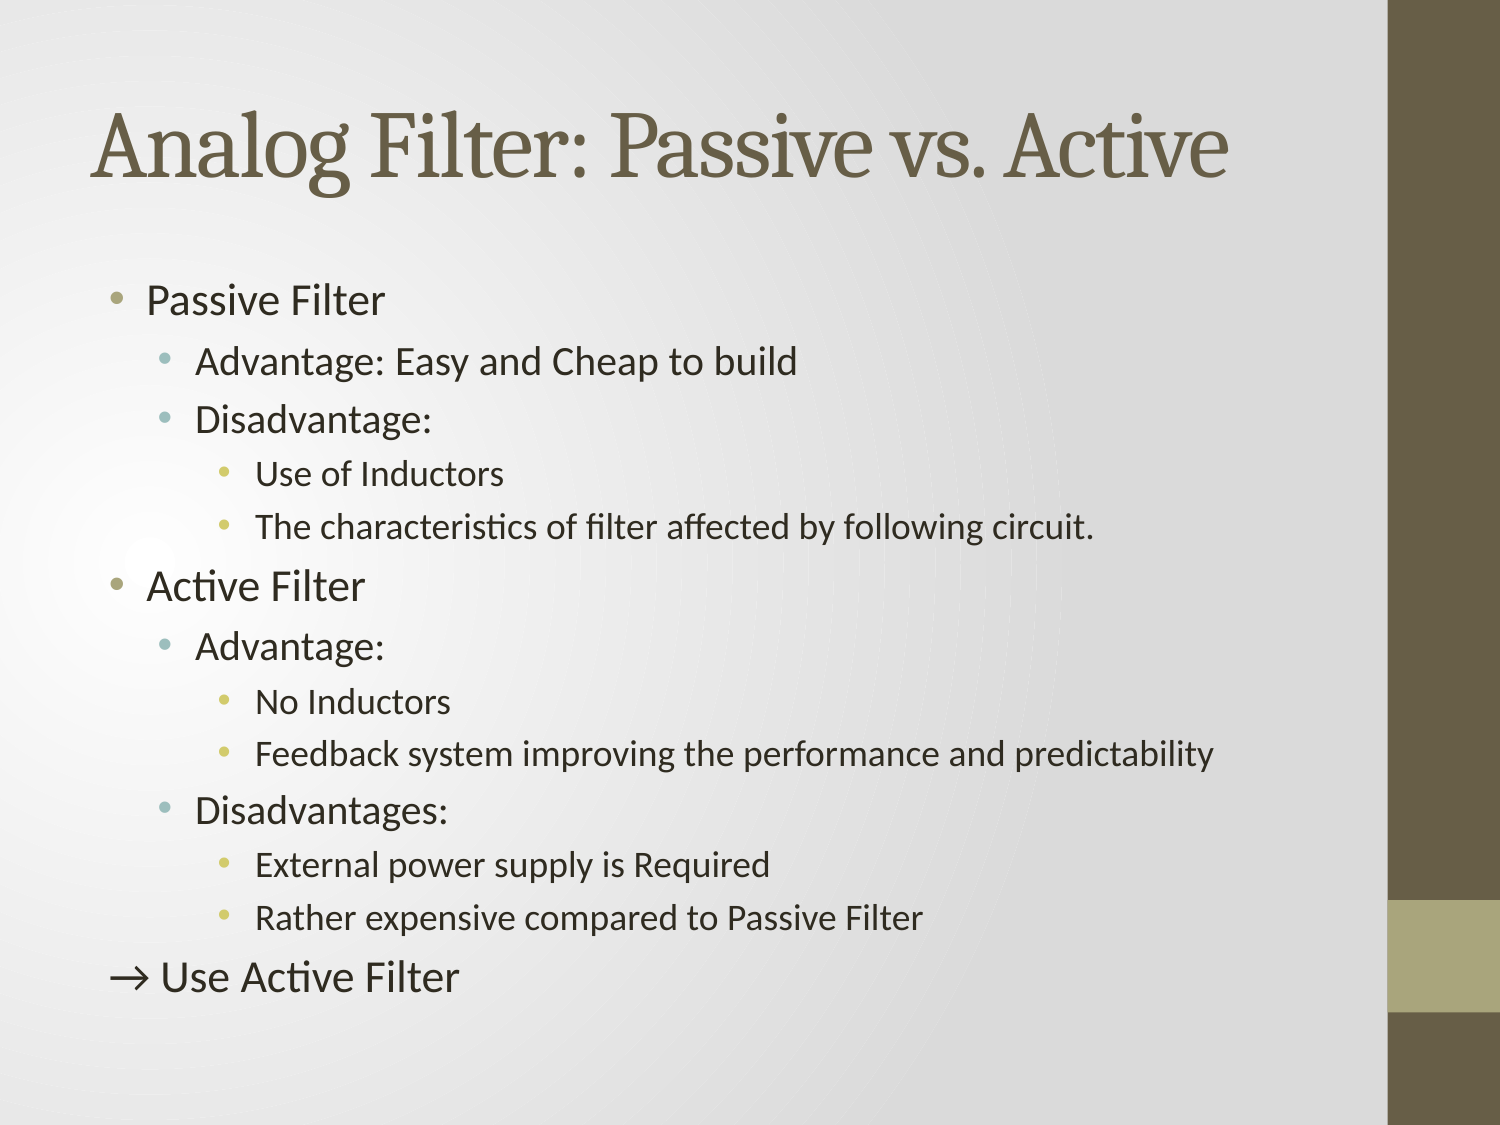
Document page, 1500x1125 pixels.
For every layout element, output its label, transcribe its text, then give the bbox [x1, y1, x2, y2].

list Passive Filter Advantage: Easy and Cheap to build Disadvantage: Use of Inductors The characteristics of filter affected by following circuit. Active Filter Advantage: No Inductors Feedback system improving the performance and predictability Disadvantages: External power supply is Required Rather expensive compared to Passive Filter → Use Active Filter [75, 262, 1325, 1050]
title Analog Filter: Passive vs. Active [75, 45, 1325, 233]
